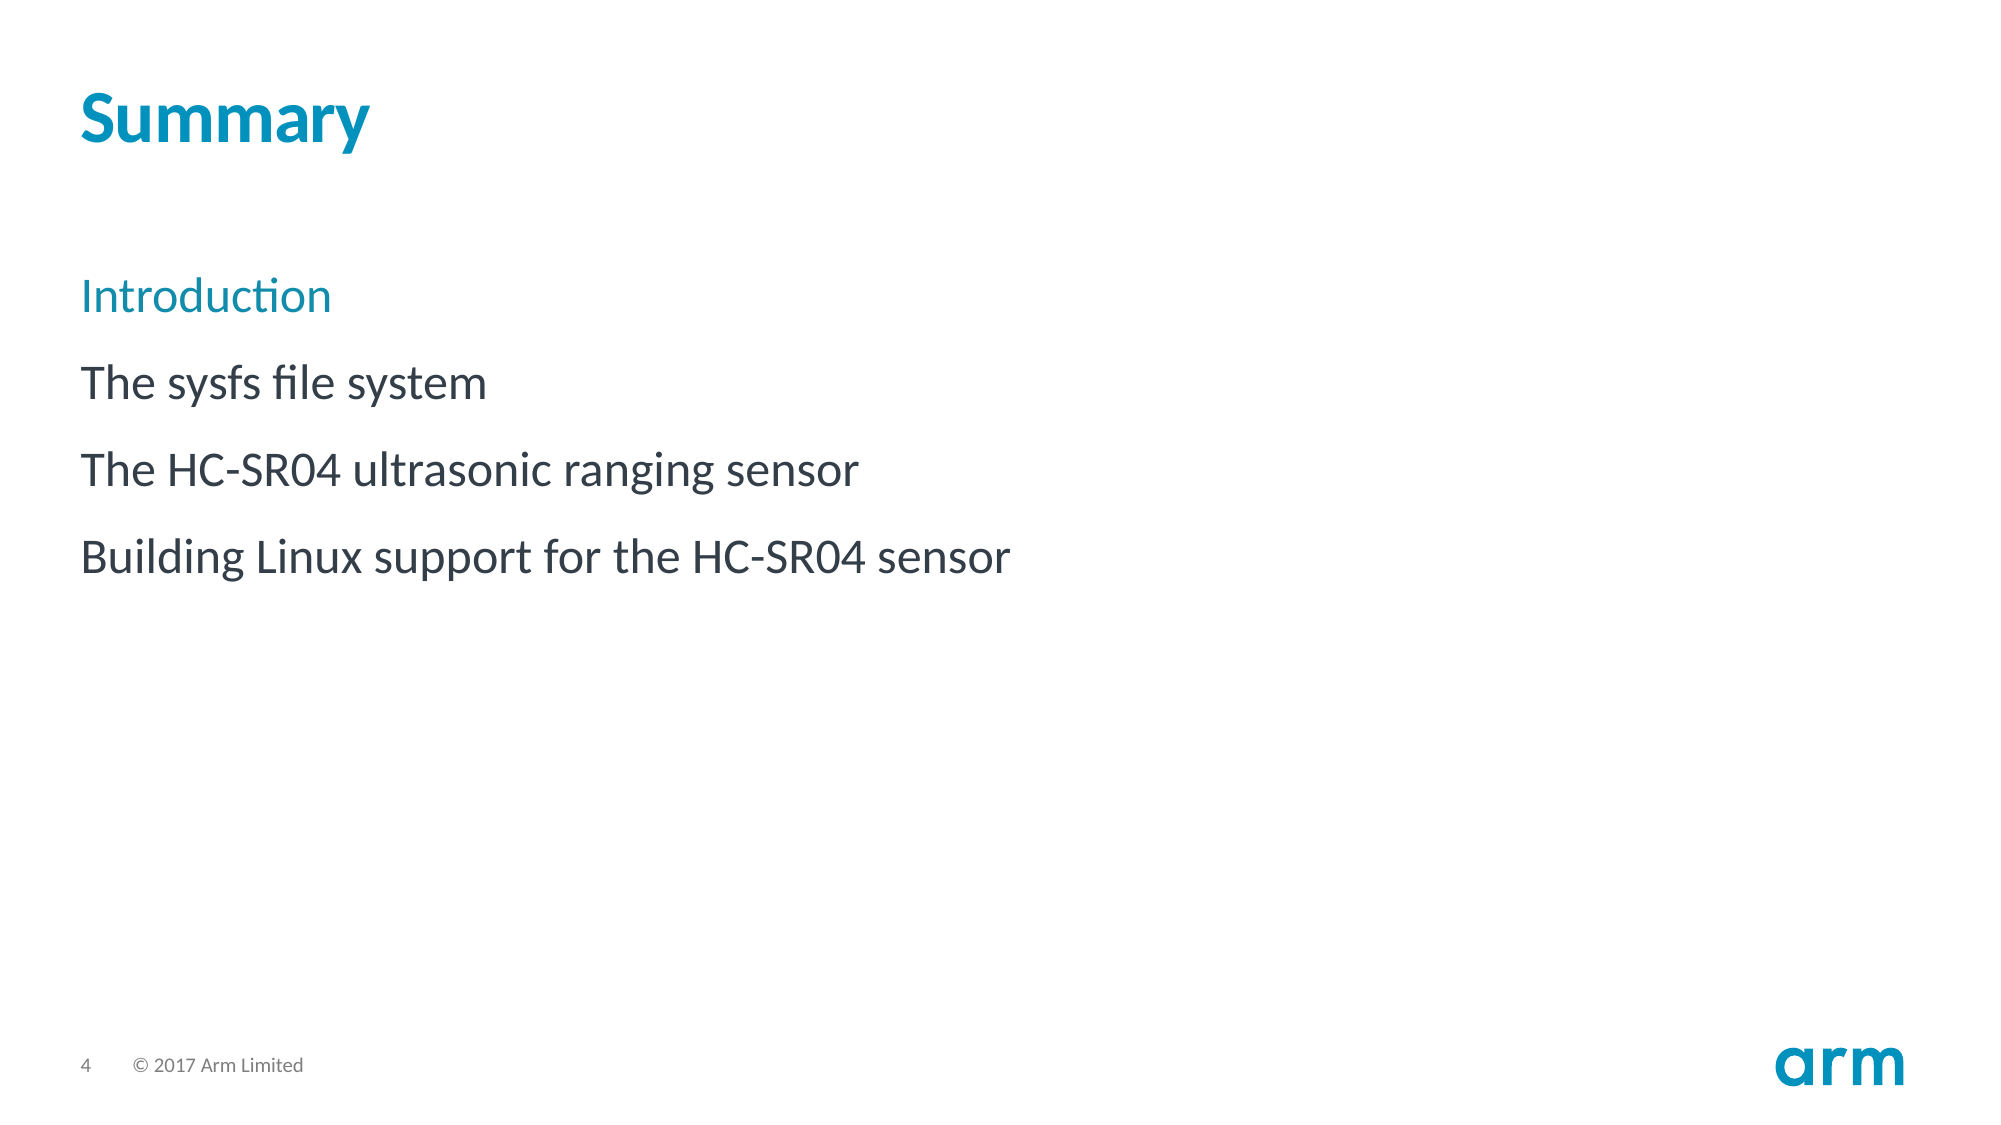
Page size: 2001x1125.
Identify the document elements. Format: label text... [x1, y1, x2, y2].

list Introduction The sysfs file system The HC-SR04 ultrasonic ranging sensor Building Linux support for the HC-SR04 sensor [80, 268, 1915, 940]
title Summary [80, 48, 1915, 158]
